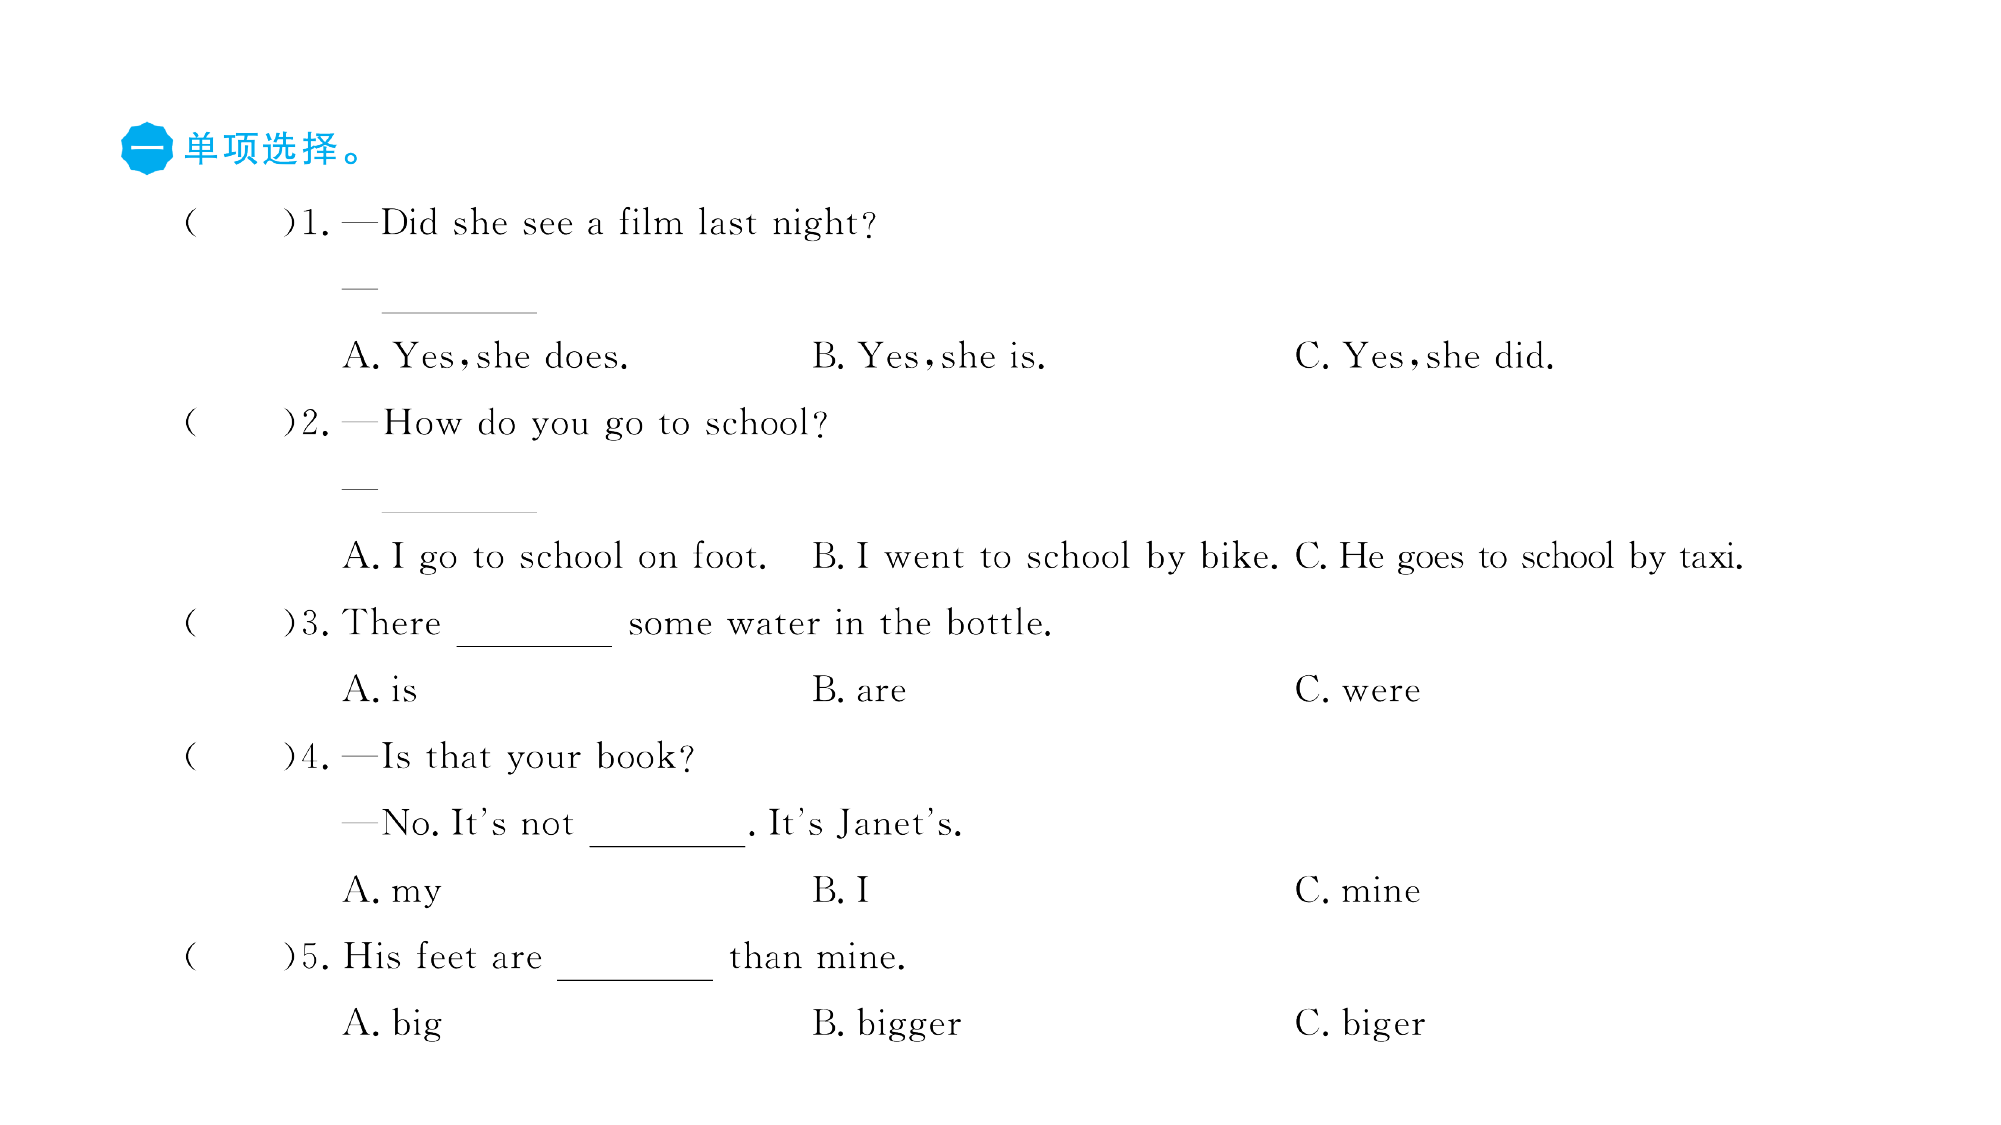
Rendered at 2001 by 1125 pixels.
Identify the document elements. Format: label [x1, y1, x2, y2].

picture [118, 106, 1776, 1052]
